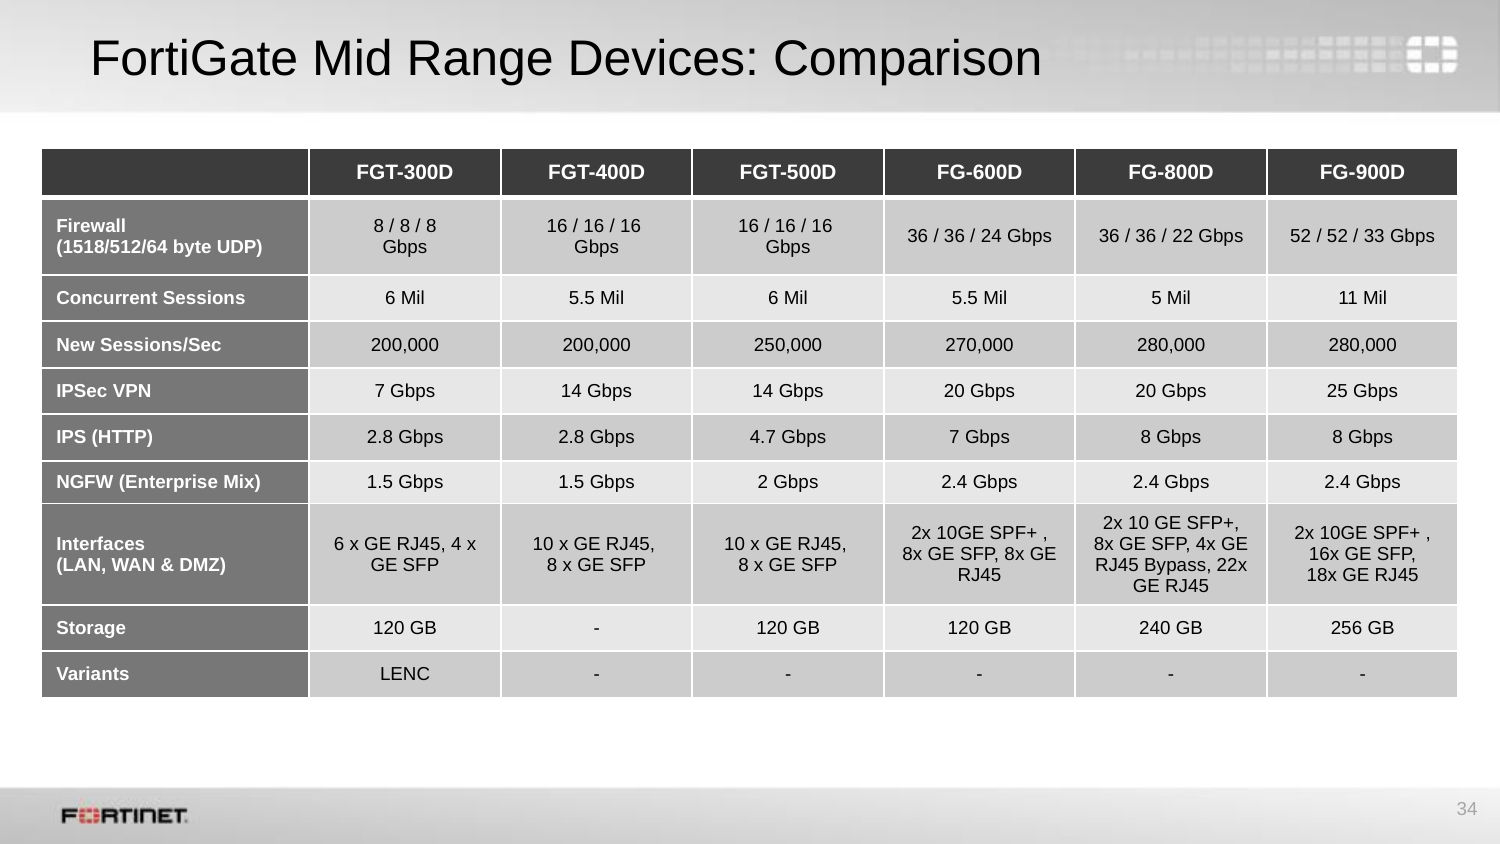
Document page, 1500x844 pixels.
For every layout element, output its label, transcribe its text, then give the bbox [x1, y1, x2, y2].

table_cell - [1268, 652, 1457, 697]
table_cell - [502, 606, 691, 650]
table_cell New Sessions/Sec [42, 322, 308, 367]
table_cell 16 / 16 / 16 Gbps [502, 200, 691, 274]
table_cell 240 GB [1076, 606, 1266, 650]
table_cell LENC [310, 652, 500, 697]
table_cell NGFW (Enterprise Mix) [42, 462, 308, 503]
table_cell 2x 10GE SPF+ , 16x GE SFP, 18x GE RJ45 [1268, 504, 1457, 604]
title FortiGate Mid Range Devices: Comparison [75, 3, 1370, 114]
table_cell Interfaces (LAN, WAN & DMZ) [42, 504, 308, 604]
table_cell 256 GB [1268, 606, 1457, 650]
table_cell 7 Gbps [310, 369, 500, 413]
table_header FGT-300D [310, 149, 500, 195]
table_cell 6 Mil [310, 276, 500, 320]
table_cell 8 / 8 / 8 Gbps [310, 200, 500, 274]
table_cell 2.8 Gbps [502, 415, 691, 460]
table_cell 1.5 Gbps [310, 462, 500, 503]
table_cell 120 GB [885, 606, 1074, 650]
table_cell 280,000 [1076, 322, 1266, 367]
table_cell 2x 10GE SPF+ , 8x GE SFP, 8x GE RJ45 [885, 504, 1074, 604]
table_cell 2x 10 GE SFP+, 8x GE SFP, 4x GE RJ45 Bypass, 22x GE RJ45 [1076, 504, 1266, 604]
table_cell - [502, 652, 691, 697]
table_cell 270,000 [885, 322, 1074, 367]
table_cell 11 Mil [1268, 276, 1457, 320]
table_cell 2.4 Gbps [1268, 462, 1457, 503]
table_cell 4.7 Gbps [693, 415, 883, 460]
table_cell Firewall (1518/512/64 byte UDP) [42, 200, 308, 274]
table_cell 52 / 52 / 33 Gbps [1268, 200, 1457, 274]
table_cell Concurrent Sessions [42, 276, 308, 320]
table_cell 8 Gbps [1268, 415, 1457, 460]
table_cell 10 x GE RJ45, 8 x GE SFP [502, 504, 691, 604]
table_cell 200,000 [502, 322, 691, 367]
table_cell 5.5 Mil [885, 276, 1074, 320]
table_cell 36 / 36 / 22 Gbps [1076, 200, 1266, 274]
table_cell 8 Gbps [1076, 415, 1266, 460]
table_cell Variants [42, 652, 308, 697]
table_cell 20 Gbps [885, 369, 1074, 413]
table_cell 1.5 Gbps [502, 462, 691, 503]
table_cell 6 Mil [693, 276, 883, 320]
table_cell 200,000 [310, 322, 500, 367]
table_cell - [885, 652, 1074, 697]
table_header [42, 149, 308, 195]
table_cell 7 Gbps [885, 415, 1074, 460]
table_cell 14 Gbps [502, 369, 691, 413]
table_header FG-900D [1268, 149, 1457, 195]
table_cell 2 Gbps [693, 462, 883, 503]
table_cell IPS (HTTP) [42, 415, 308, 460]
table_cell 120 GB [310, 606, 500, 650]
table_cell 2.8 Gbps [310, 415, 500, 460]
table_cell 6 x GE RJ45, 4 x GE SFP [310, 504, 500, 604]
table_header FG-800D [1076, 149, 1266, 195]
table_cell 2.4 Gbps [885, 462, 1074, 503]
table_cell 16 / 16 / 16 Gbps [693, 200, 883, 274]
table_header FGT-400D [502, 149, 691, 195]
table_cell 120 GB [693, 606, 883, 650]
table_cell 2.4 Gbps [1076, 462, 1266, 503]
table_cell - [1076, 652, 1266, 697]
table_cell 10 x GE RJ45, 8 x GE SFP [693, 504, 883, 604]
table_cell 25 Gbps [1268, 369, 1457, 413]
table_cell 20 Gbps [1076, 369, 1266, 413]
table_cell IPSec VPN [42, 369, 308, 413]
table_cell - [693, 652, 883, 697]
table_cell 5 Mil [1076, 276, 1266, 320]
table_cell Storage [42, 606, 308, 650]
table_cell 250,000 [693, 322, 883, 367]
table_cell 14 Gbps [693, 369, 883, 413]
table_cell 5.5 Mil [502, 276, 691, 320]
table_cell 280,000 [1268, 322, 1457, 367]
table_header FG-600D [885, 149, 1074, 195]
table_header FGT-500D [693, 149, 883, 195]
table_cell 36 / 36 / 24 Gbps [885, 200, 1074, 274]
picture [0, 0, 1500, 844]
